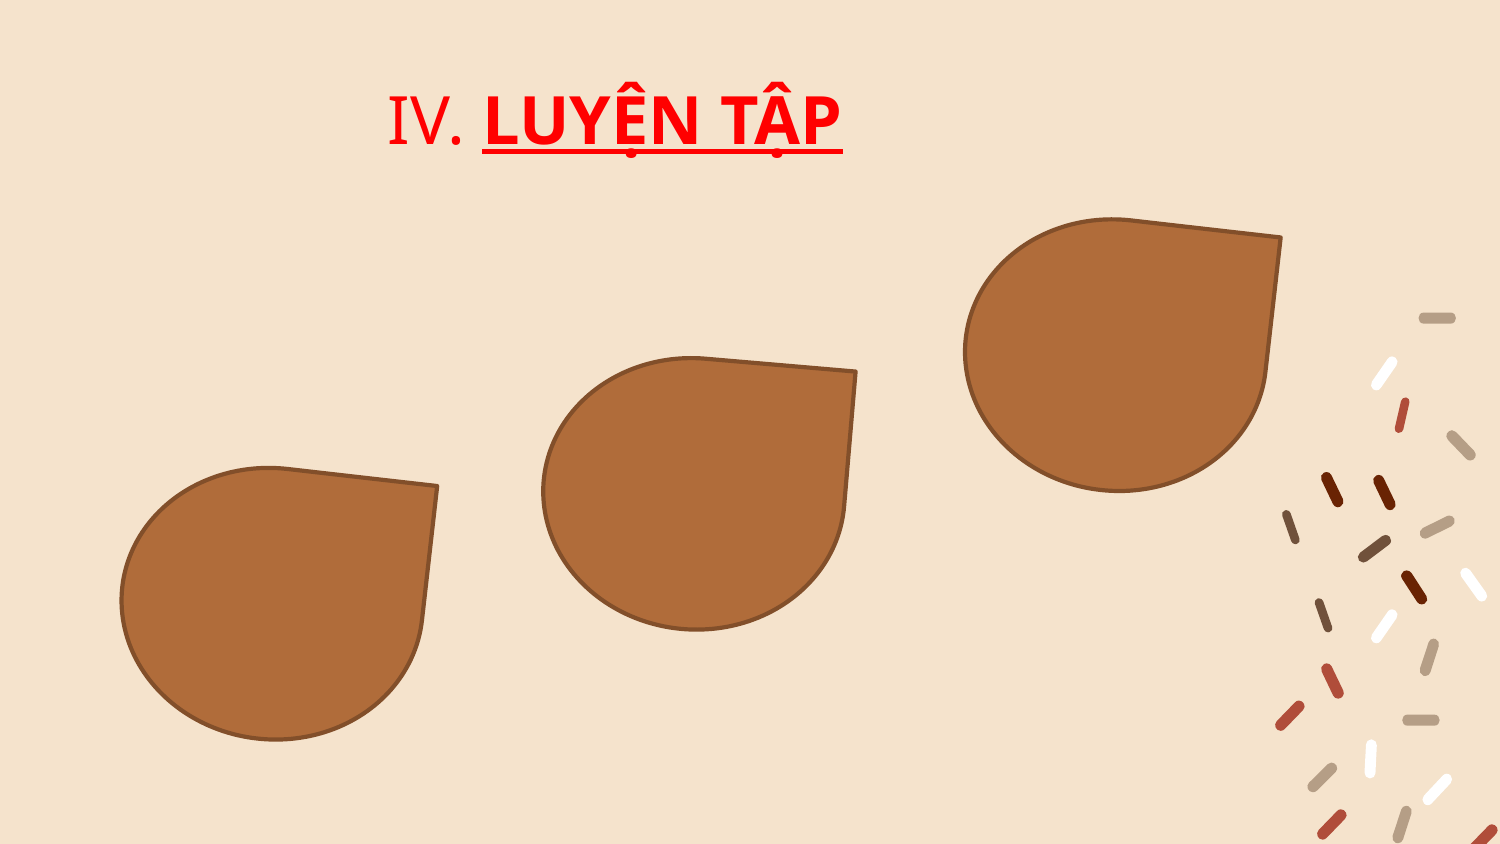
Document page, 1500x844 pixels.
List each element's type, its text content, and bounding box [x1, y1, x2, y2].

text_box [962, 217, 1283, 494]
title IV. LUYỆN TẬP [114, 62, 1116, 192]
text_box [119, 465, 440, 742]
text_box [541, 355, 858, 632]
